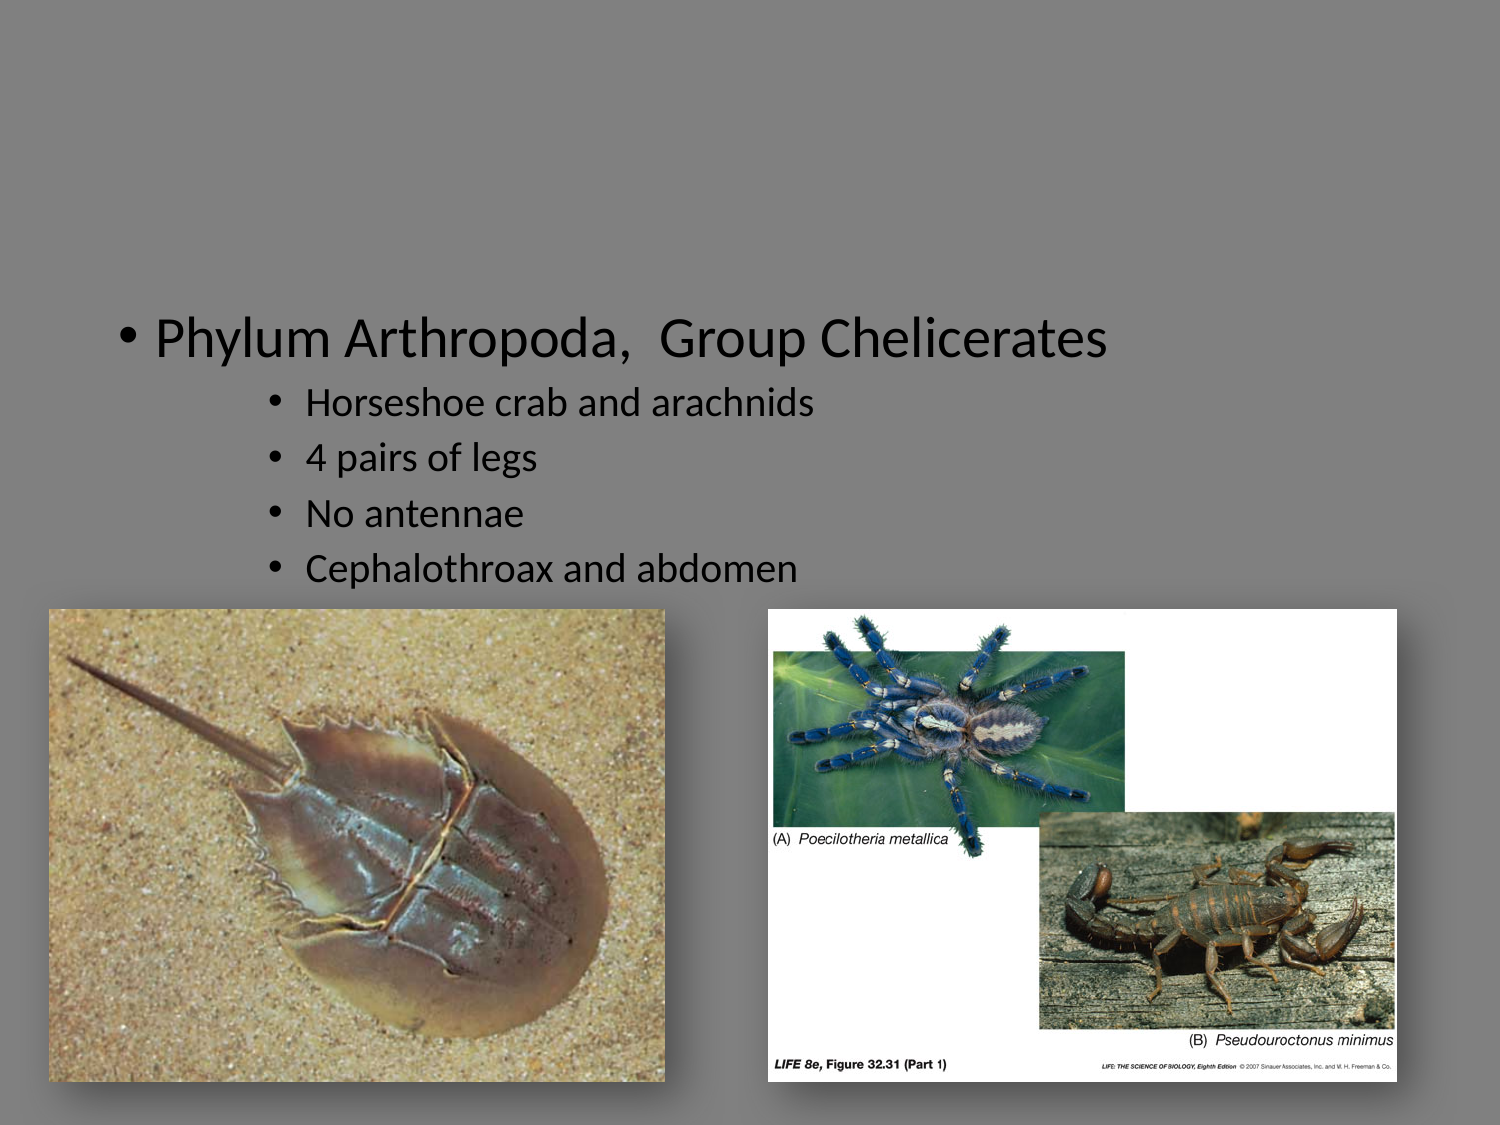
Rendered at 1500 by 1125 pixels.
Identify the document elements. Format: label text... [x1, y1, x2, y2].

list Phylum Arthropoda, Group Chelicerates Horseshoe crab and arachnids 4 pairs of legs No antennae Cephalothroax and abdomen [103, 299, 1397, 1014]
picture [768, 609, 1397, 1082]
picture [49, 609, 665, 1082]
